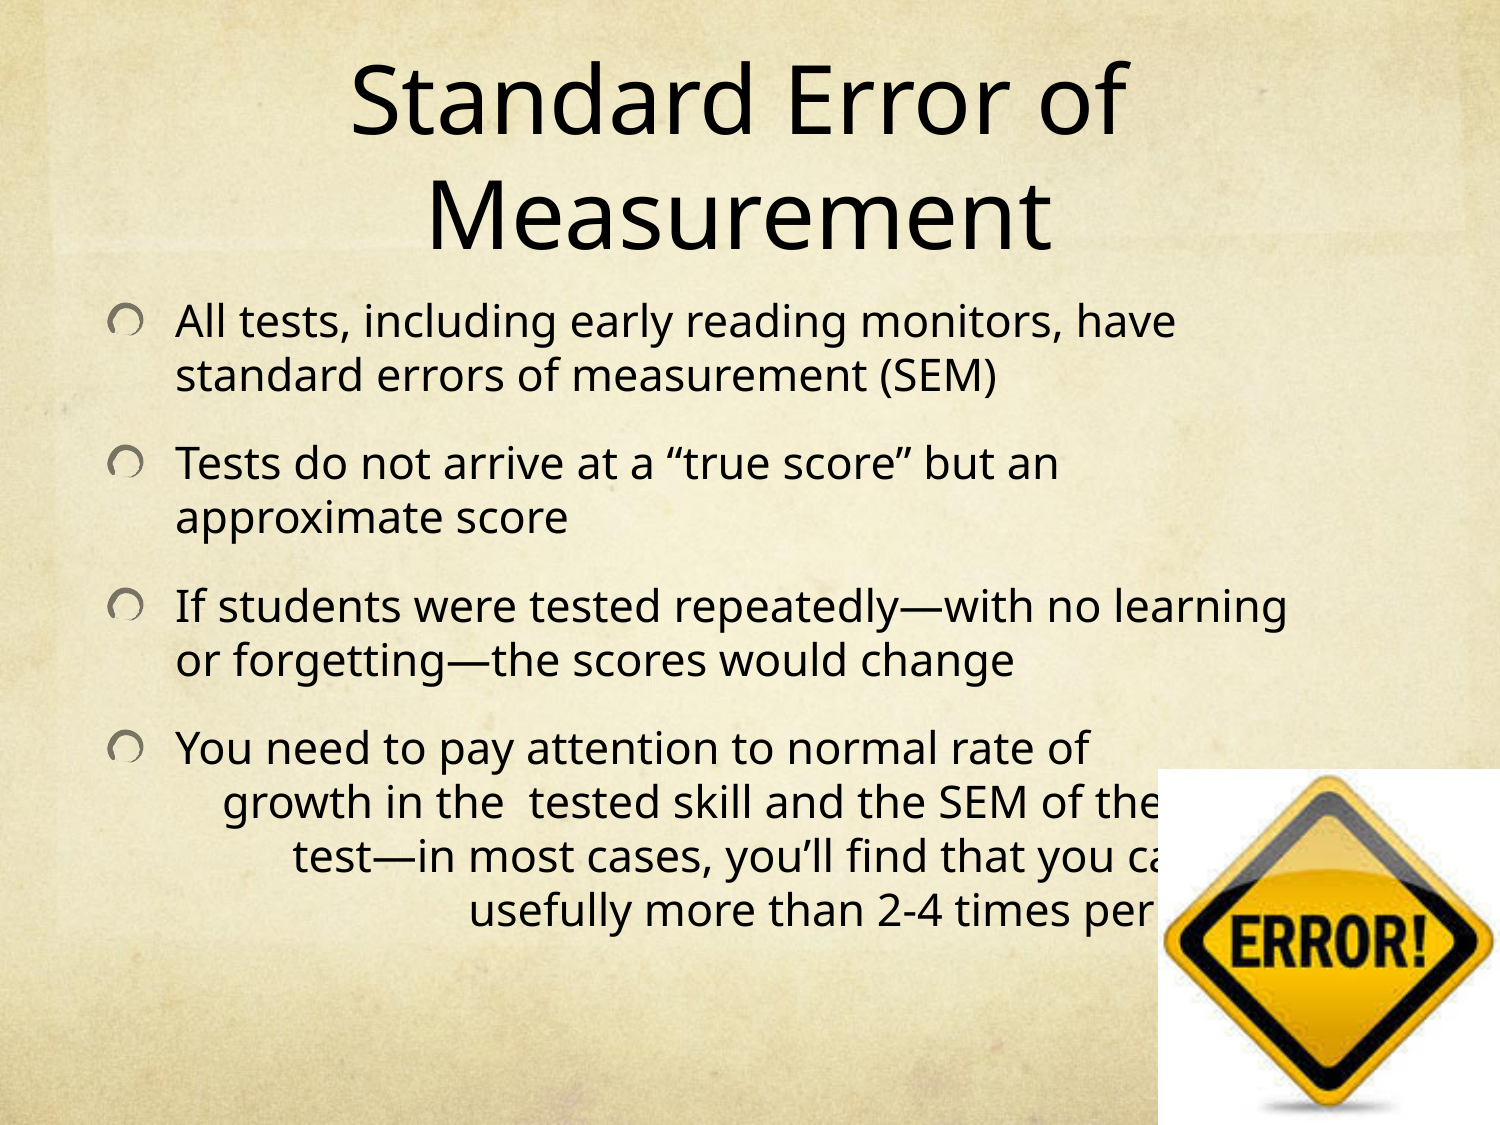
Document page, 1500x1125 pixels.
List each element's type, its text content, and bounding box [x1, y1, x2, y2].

title Standard Error of Measurement [62, 82, 1416, 225]
list All tests, including early reading monitors, have standard errors of measurement (SEM) Tests do not arrive at a “true score” but an approximate score If students were tested repeatedly—with no learning or forgetting—the scores would change You need to pay attention to normal rate of growth in the tested skill and the SEM of the test—in most cases, you’ll find that you can’t test usefully more than 2-4 times per year [92, 284, 1350, 996]
picture [0, 0, 1500, 1125]
